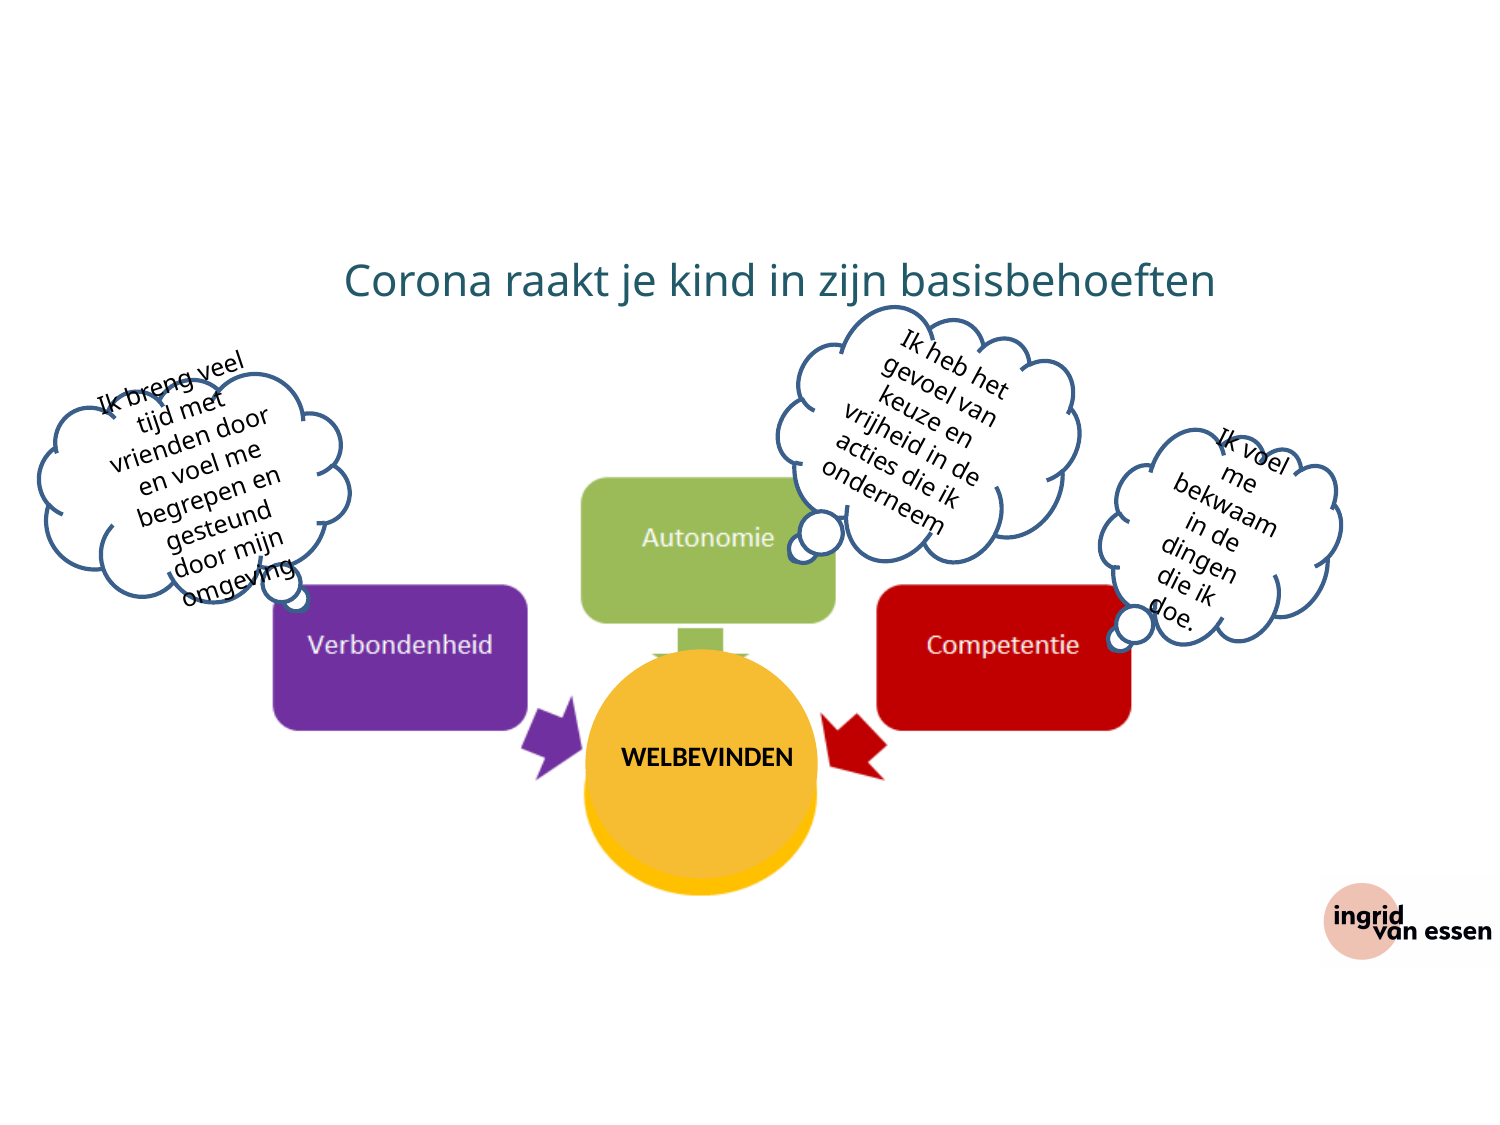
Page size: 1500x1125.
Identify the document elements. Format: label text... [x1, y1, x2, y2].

text_box Ik voel me bekwaam in de dingen die ik doe. [1225, 434, 1344, 639]
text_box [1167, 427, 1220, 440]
text_box Ik breng veel tijd met vrienden door en voel me begrepen en gesteund door mijn omgeving [36, 371, 343, 605]
picture [248, 441, 1252, 927]
picture [1319, 876, 1500, 968]
title Corona raakt je kind in zijn basisbehoeften [0, 197, 1500, 361]
text_box Ik heb het gevoel van keuze en vrijheid in de acties die ik onderneem [775, 304, 1082, 440]
